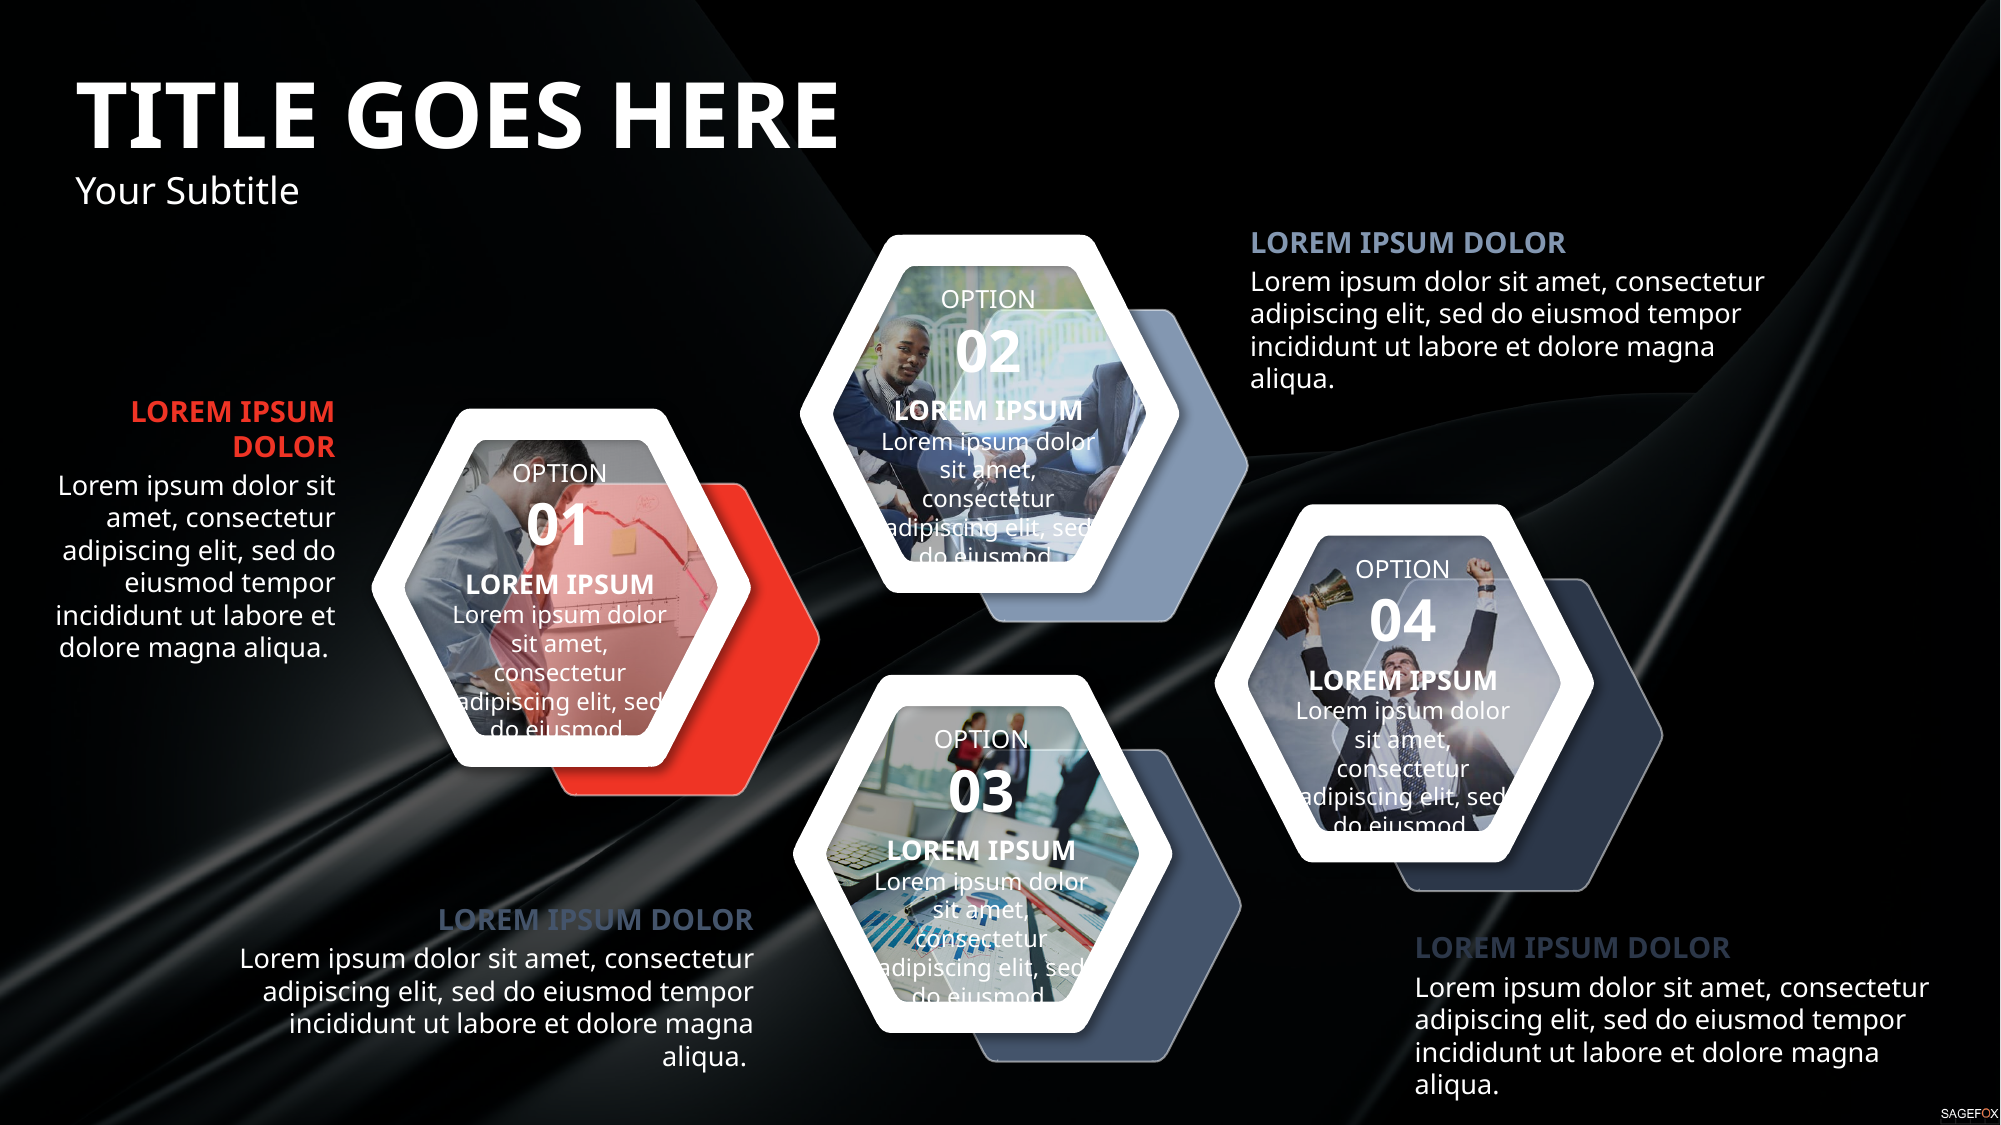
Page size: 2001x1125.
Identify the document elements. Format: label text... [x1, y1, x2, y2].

text_box LOREM IPSUM DOLOR Lorem ipsum dolor sit amet, consectetur adipiscing elit, sed do eiusmod tempor incididunt ut labore et dolore magna aliqua. [1399, 922, 1967, 1108]
text_box LOREM IPSUM DOLOR Lorem ipsum dolor sit amet, consectetur adipiscing elit, sed do eiusmod tempor incididunt ut labore et dolore magna aliqua. [31, 385, 351, 671]
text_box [799, 234, 1180, 593]
text_box [1400, 594, 1664, 893]
text_box [557, 498, 821, 797]
text_box [985, 326, 1249, 623]
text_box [1214, 504, 1594, 863]
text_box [371, 408, 751, 767]
picture [0, 0, 2001, 1125]
text_box [979, 766, 1242, 1063]
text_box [793, 674, 1173, 1033]
text_box TITLE GOES HERE Your Subtitle [60, 49, 1036, 220]
text_box LOREM IPSUM DOLOR Lorem ipsum dolor sit amet, consectetur adipiscing elit, sed do eiusmod tempor incididunt ut labore et dolore magna aliqua. [202, 893, 769, 1079]
text_box LOREM IPSUM DOLOR Lorem ipsum dolor sit amet, consectetur adipiscing elit, sed do eiusmod tempor incididunt ut labore et dolore magna aliqua. [1235, 216, 1803, 402]
